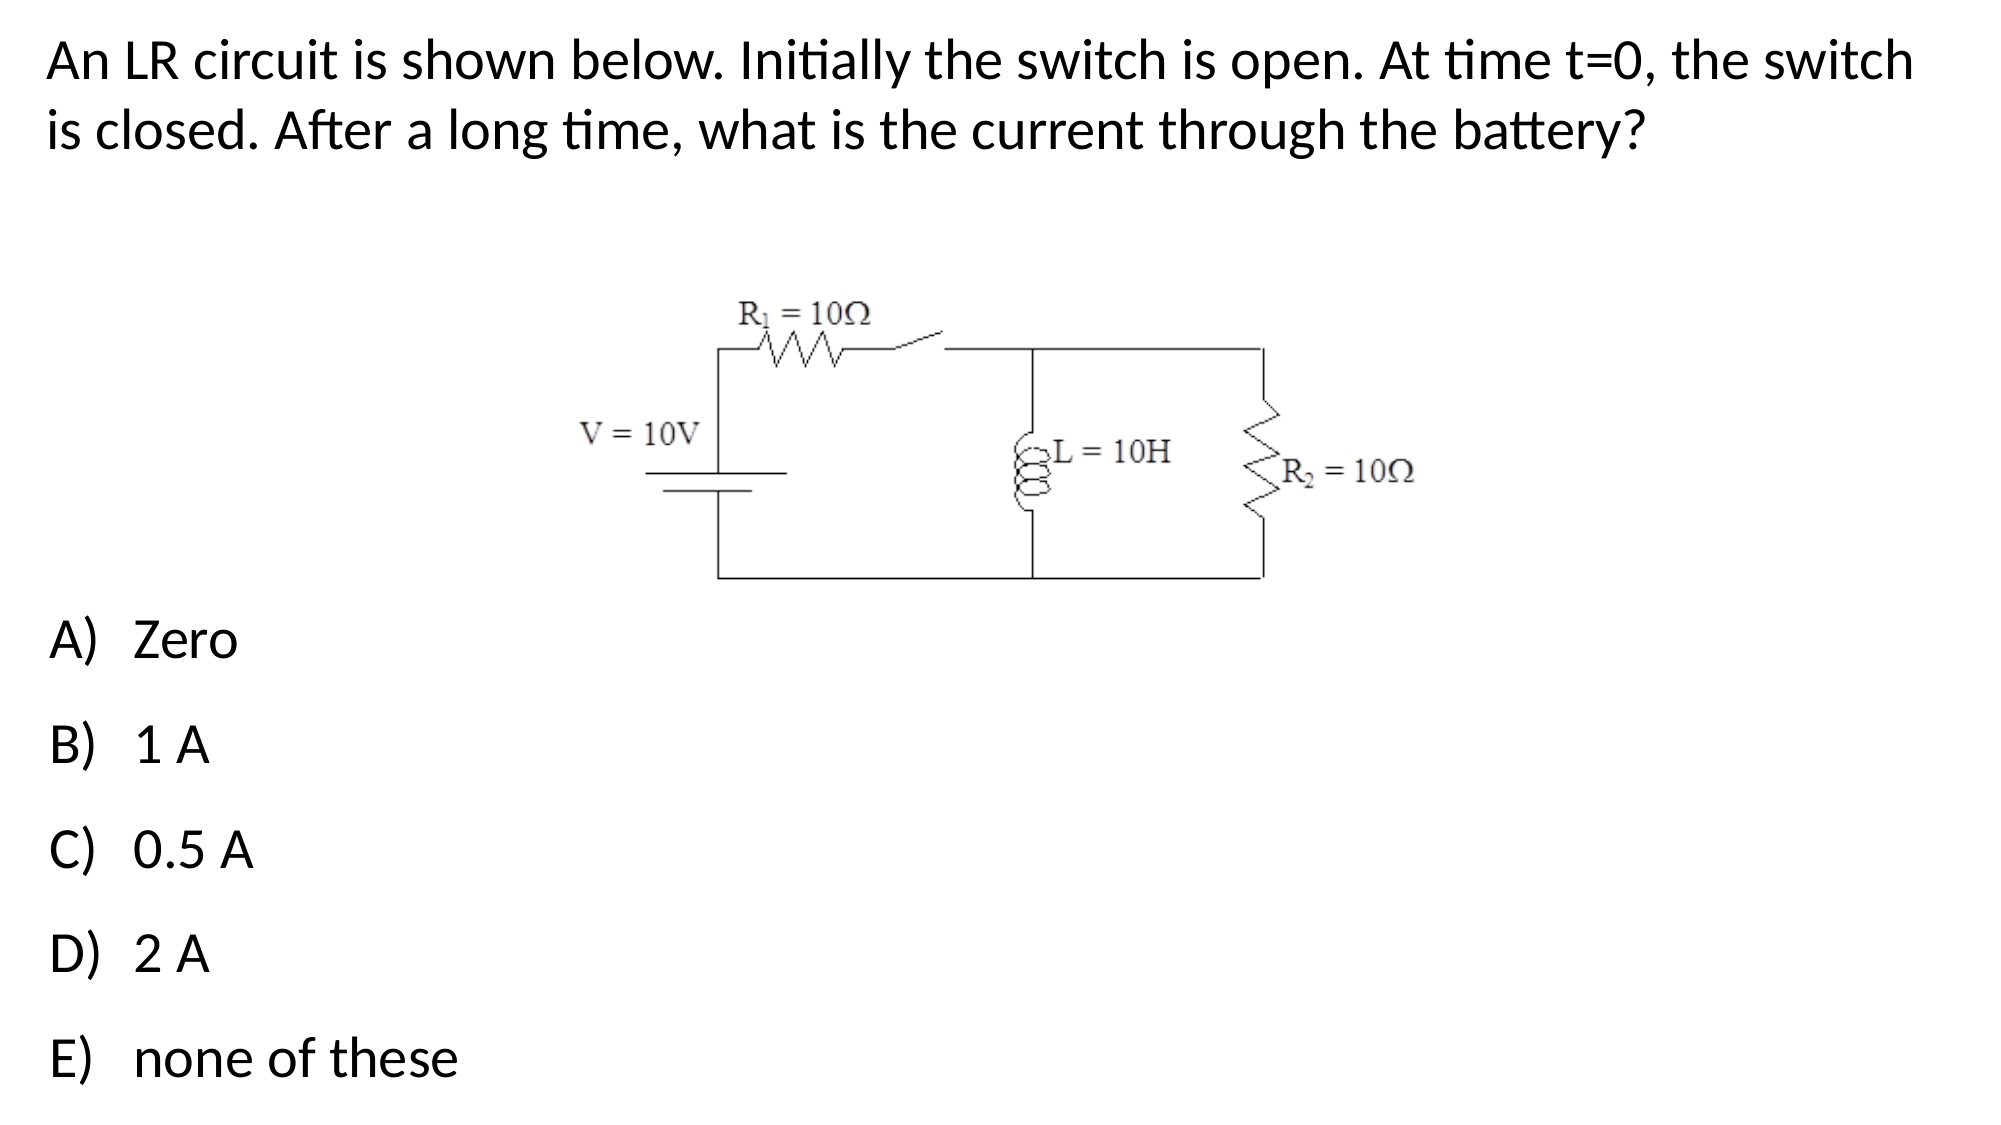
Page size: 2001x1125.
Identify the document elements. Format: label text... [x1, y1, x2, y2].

picture [576, 261, 1432, 613]
text_box An LR circuit is shown below. Initially the switch is open. At time t=0, the switch is closed. After a long time, what is the current through the battery? [31, 13, 1975, 169]
text_box Zero 1 A 0.5 A 2 A none of these [34, 557, 476, 1097]
